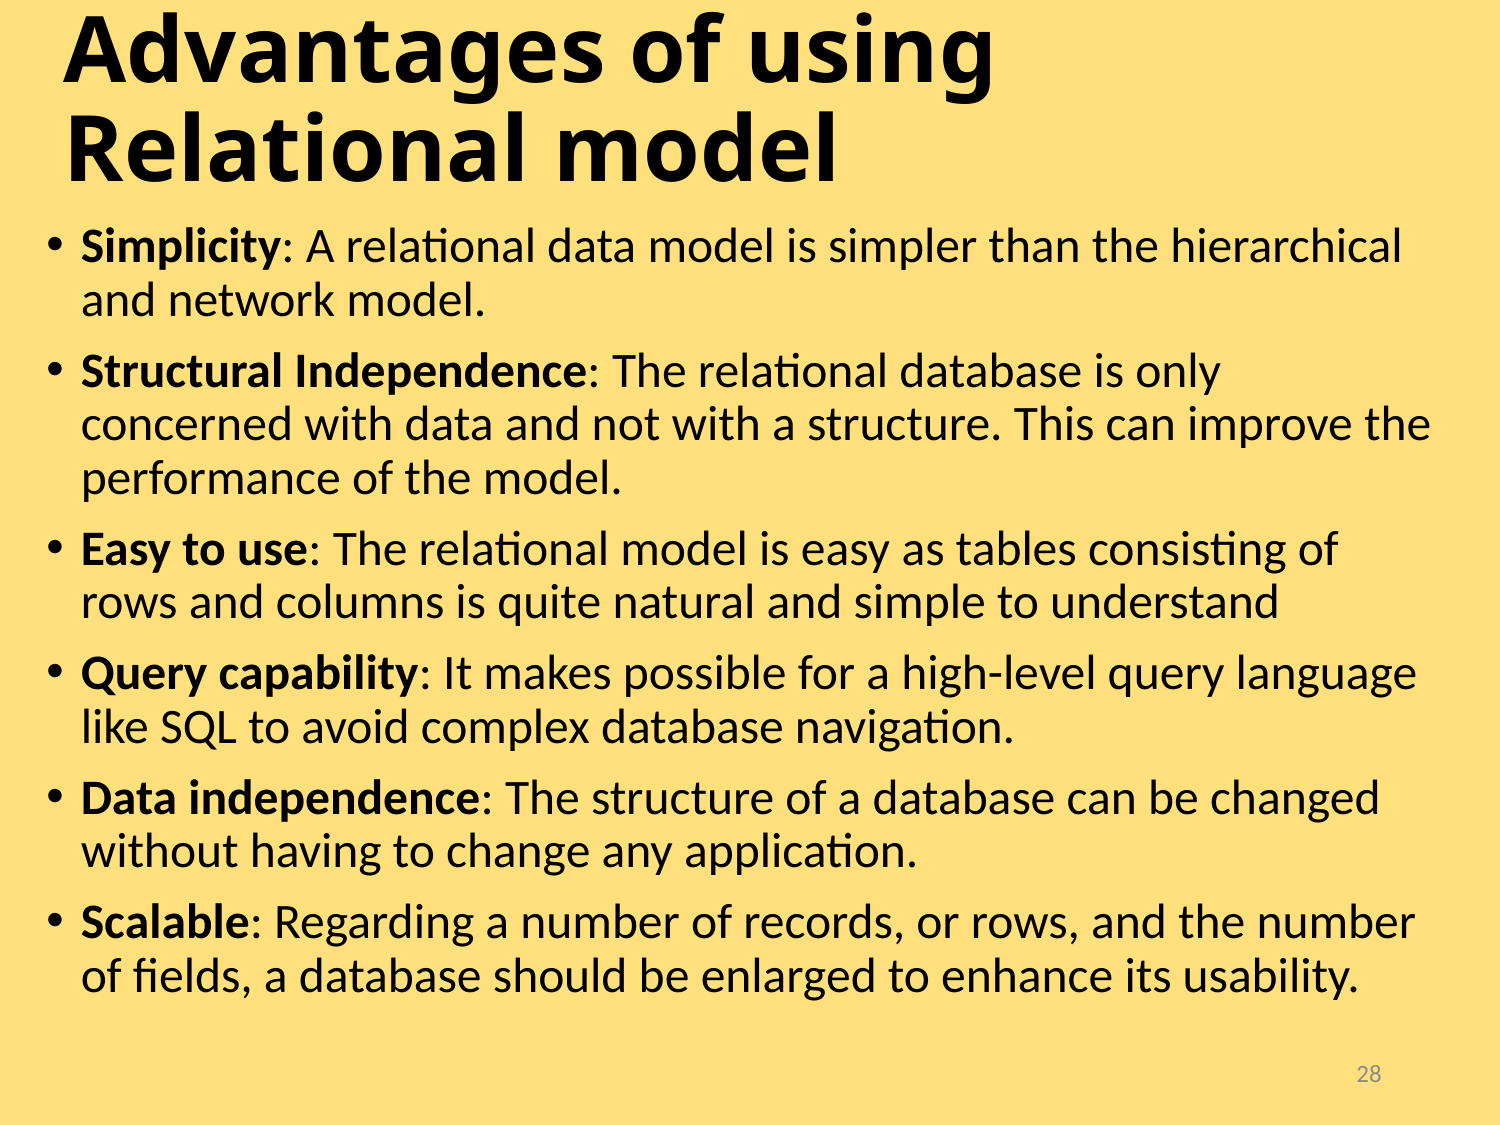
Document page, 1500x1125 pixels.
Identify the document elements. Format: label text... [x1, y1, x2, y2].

list Simplicity: A relational data model is simpler than the hierarchical and network model. Structural Independence: The relational database is only concerned with data and not with a structure. This can improve the performance of the model. Easy to use: The relational model is easy as tables consisting of rows and columns is quite natural and simple to understand Query capability: It makes possible for a high-level query language like SQL to avoid complex database navigation. Data independence: The structure of a database can be changed without having to change any application. Scalable: Regarding a number of records, or rows, and the number of fields, a database should be enlarged to enhance its usability. [31, 212, 1449, 1053]
title Advantages of using Relational model [48, 41, 1427, 164]
slide_number 28 [1059, 1042, 1397, 1103]
